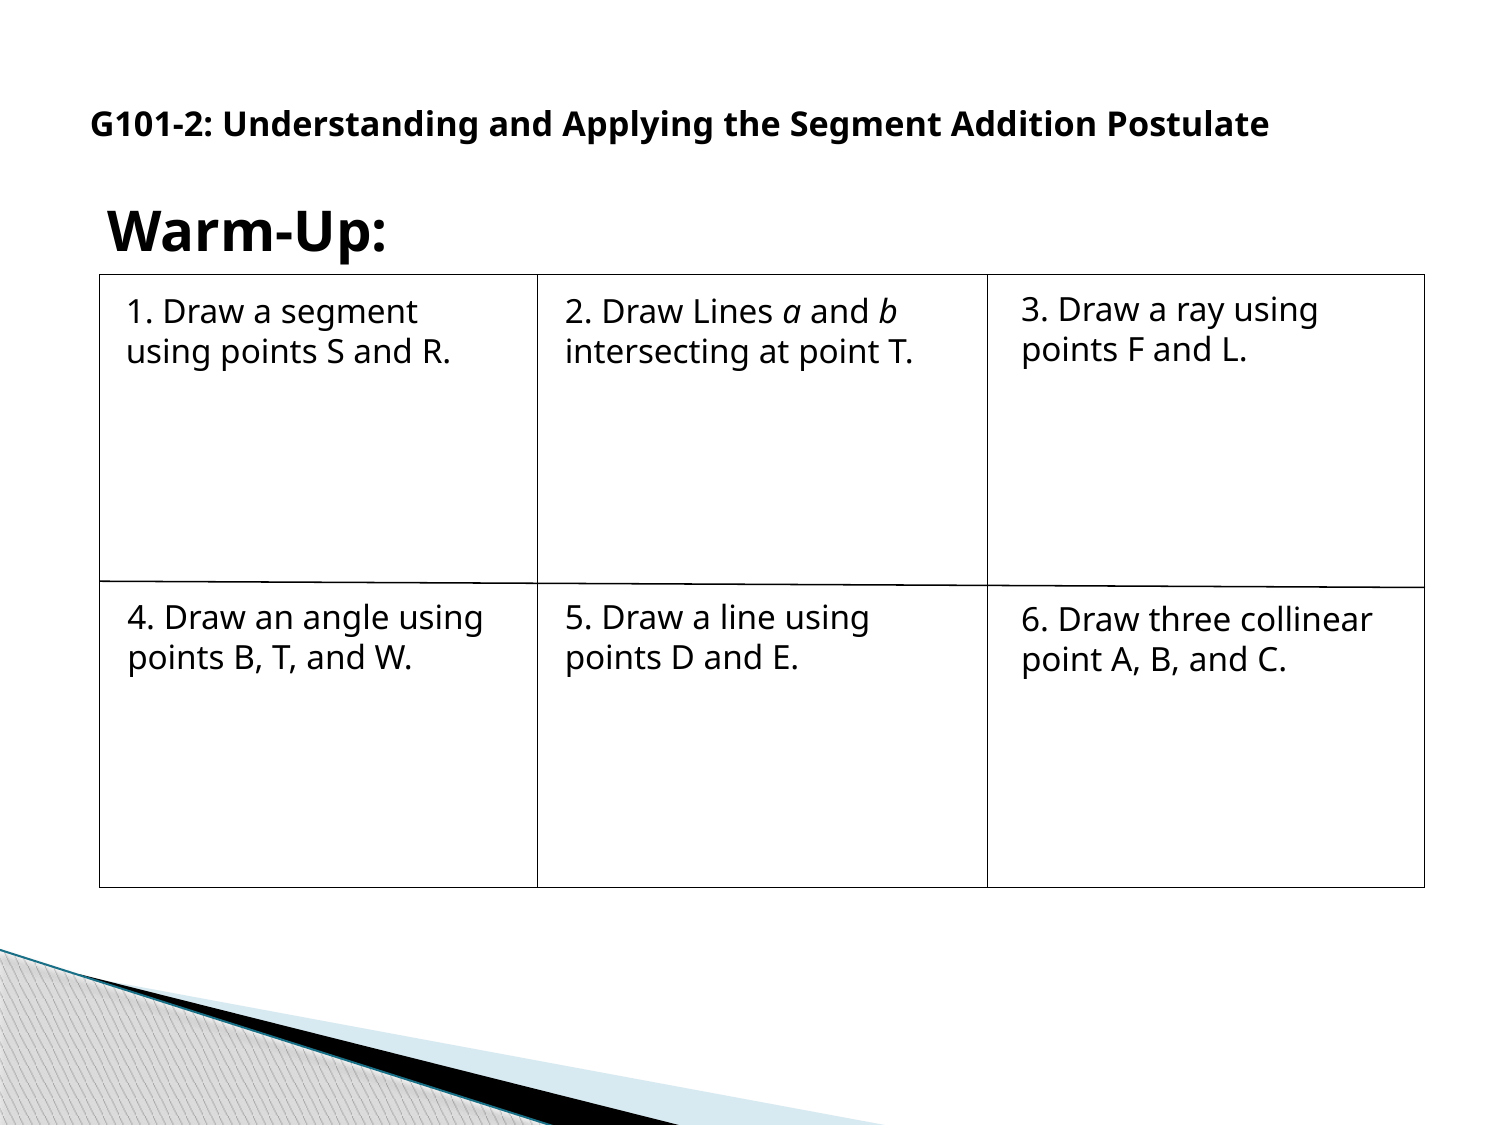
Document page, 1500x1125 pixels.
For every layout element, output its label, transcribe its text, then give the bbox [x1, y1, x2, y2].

text_box [988, 274, 1425, 580]
text_box 6. Draw three collinear point A, B, and C. [1006, 599, 1407, 686]
text_box 3. Draw a ray using points F and L. [1006, 281, 1407, 416]
text_box [99, 274, 537, 580]
list Warm-Up: [75, 207, 1425, 1042]
text_box 1. Draw a segment using points S and R. [111, 282, 512, 418]
text_box 4. Draw an angle using points B, T, and W. [112, 599, 532, 684]
text_box [538, 274, 987, 580]
text_box 5. Draw a line using points D and E. [549, 599, 950, 724]
text_box [992, 598, 1425, 888]
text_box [99, 580, 1426, 588]
text_box [542, 599, 983, 888]
text_box [99, 598, 533, 888]
title G101-2: Understanding and Applying the Segment Addition Postulate [75, 93, 1425, 207]
text_box 2. Draw Lines a and b intersecting at point T. [549, 282, 969, 418]
